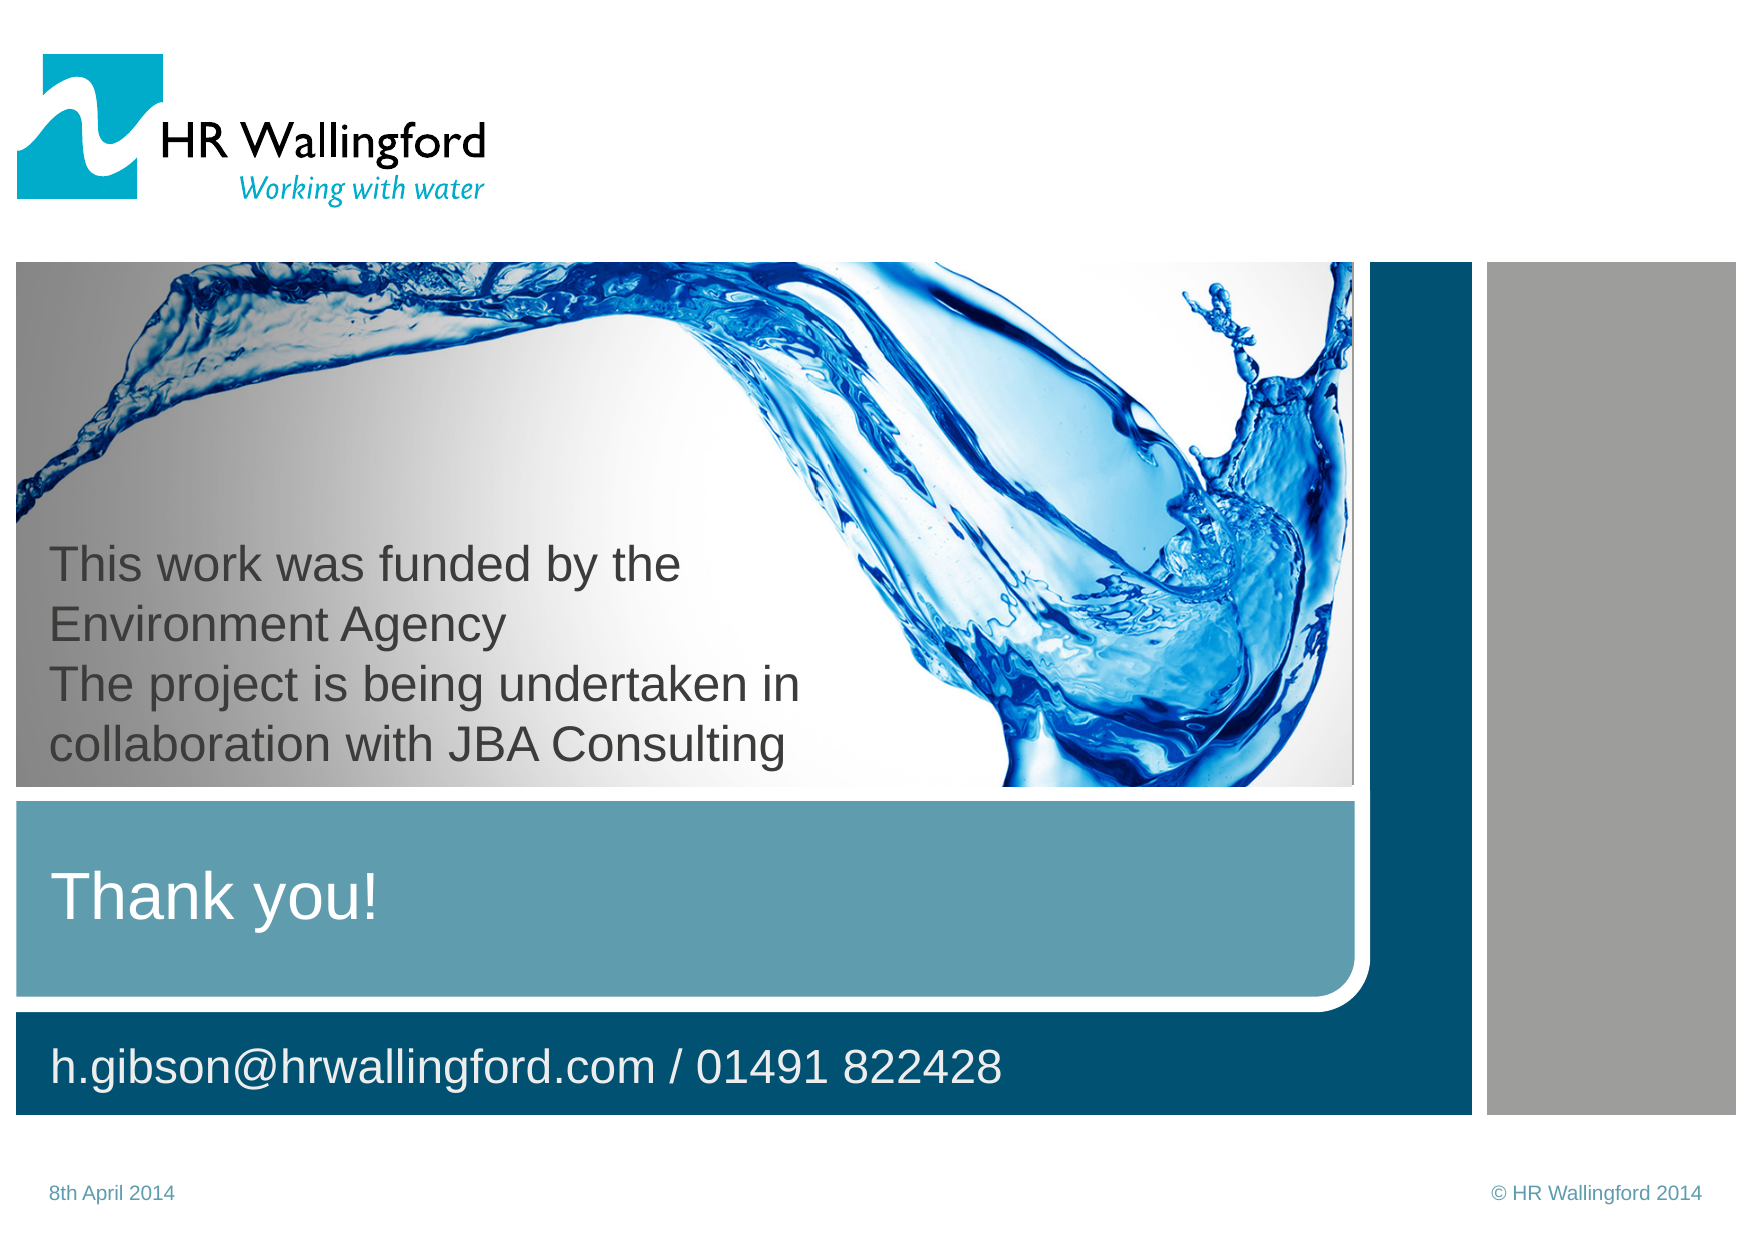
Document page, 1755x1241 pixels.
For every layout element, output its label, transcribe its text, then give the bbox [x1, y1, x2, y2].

picture [16, 262, 1352, 788]
title Thank you! [50, 822, 1338, 974]
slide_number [48, 1162, 286, 1222]
list h.gibson@hrwallingford.com / 01491 822428 [50, 1028, 1338, 1100]
